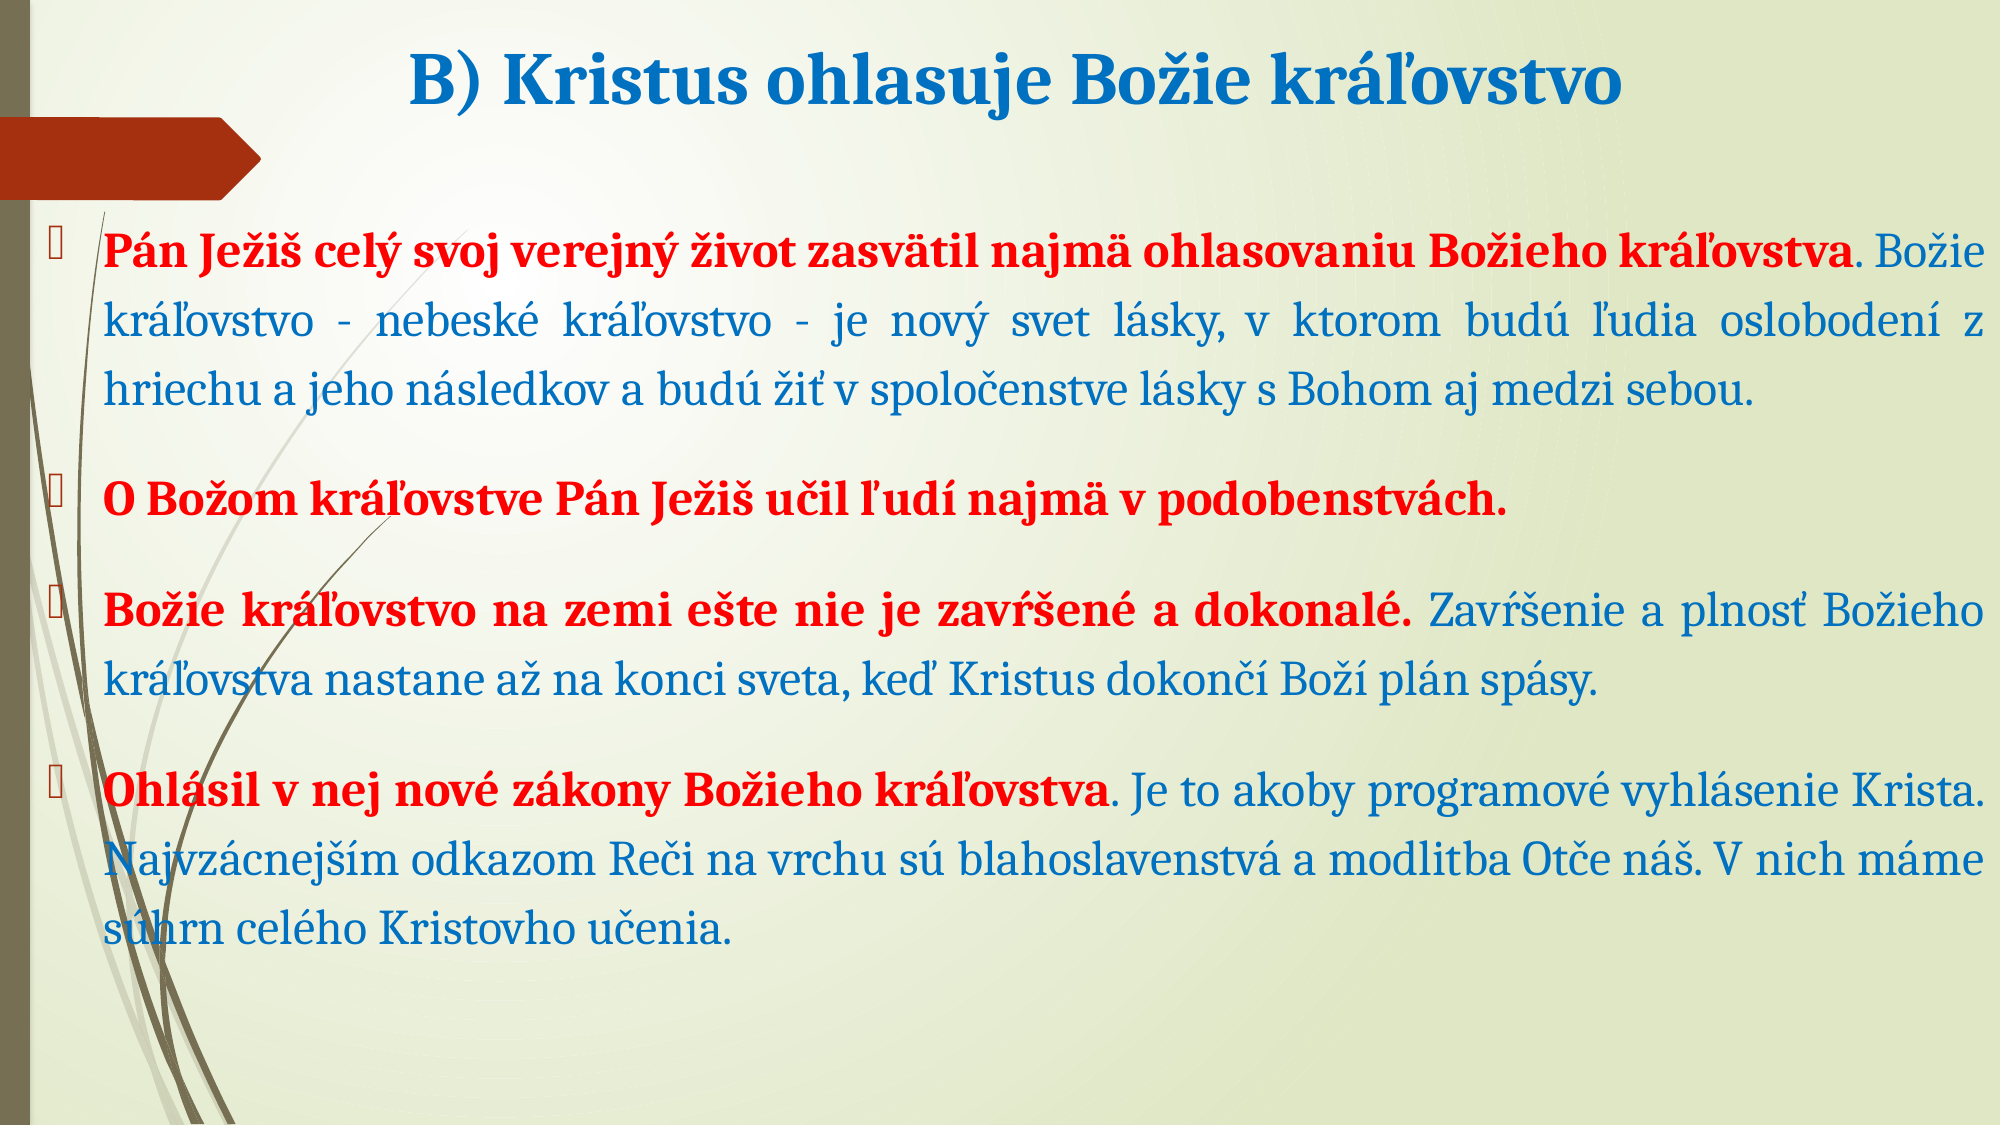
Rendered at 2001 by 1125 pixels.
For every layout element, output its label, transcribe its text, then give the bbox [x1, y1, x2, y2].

list Pán Ježiš celý svoj verejný život zasvätil najmä ohlasovaniu Božieho kráľovstva. Božie kráľovstvo - nebeské kráľovstvo - je nový svet lásky, v ktorom budú ľudia oslobodení z hriechu a jeho následkov a budú žiť v spoločenstve lásky s Bohom aj medzi sebou. O Božom kráľovstve Pán Ježiš učil ľudí najmä v podobenstvách. Božie kráľovstvo na zemi ešte nie je zavŕšené a dokonalé. Zavŕšenie a plnosť Božieho kráľovstva nastane až na konci sveta, keď Kristus dokončí Boží plán spásy. Ohlásil v nej nové zákony Božieho kráľovstva. Je to akoby programové vyhlásenie Krista. Najvzácnejším odkazom Reči na vrchu sú blahoslavenstvá a modlitba Otče náš. V nich máme súhrn celého Kristovho učenia. [32, 200, 2000, 1125]
title B) Kristus ohlasuje Božie kráľovstvo [32, 8, 2000, 155]
